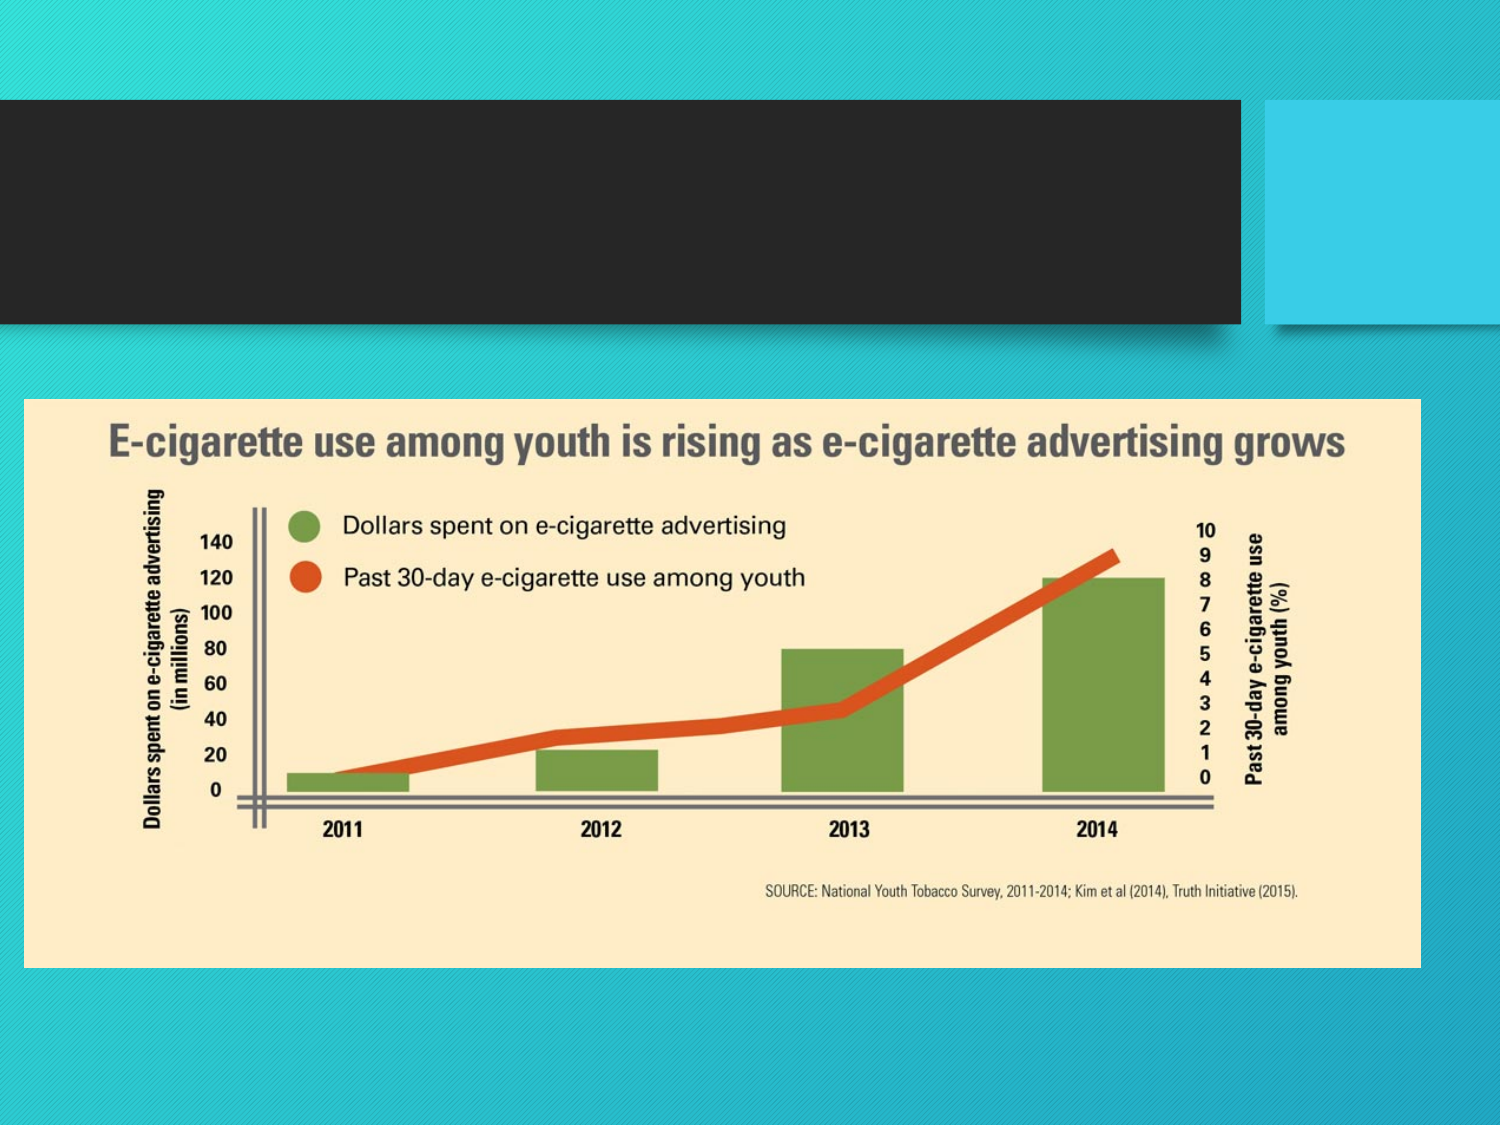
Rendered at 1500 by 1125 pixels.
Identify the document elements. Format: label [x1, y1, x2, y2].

picture [24, 399, 1421, 968]
picture [0, 322, 1251, 376]
picture [1265, 325, 1500, 348]
